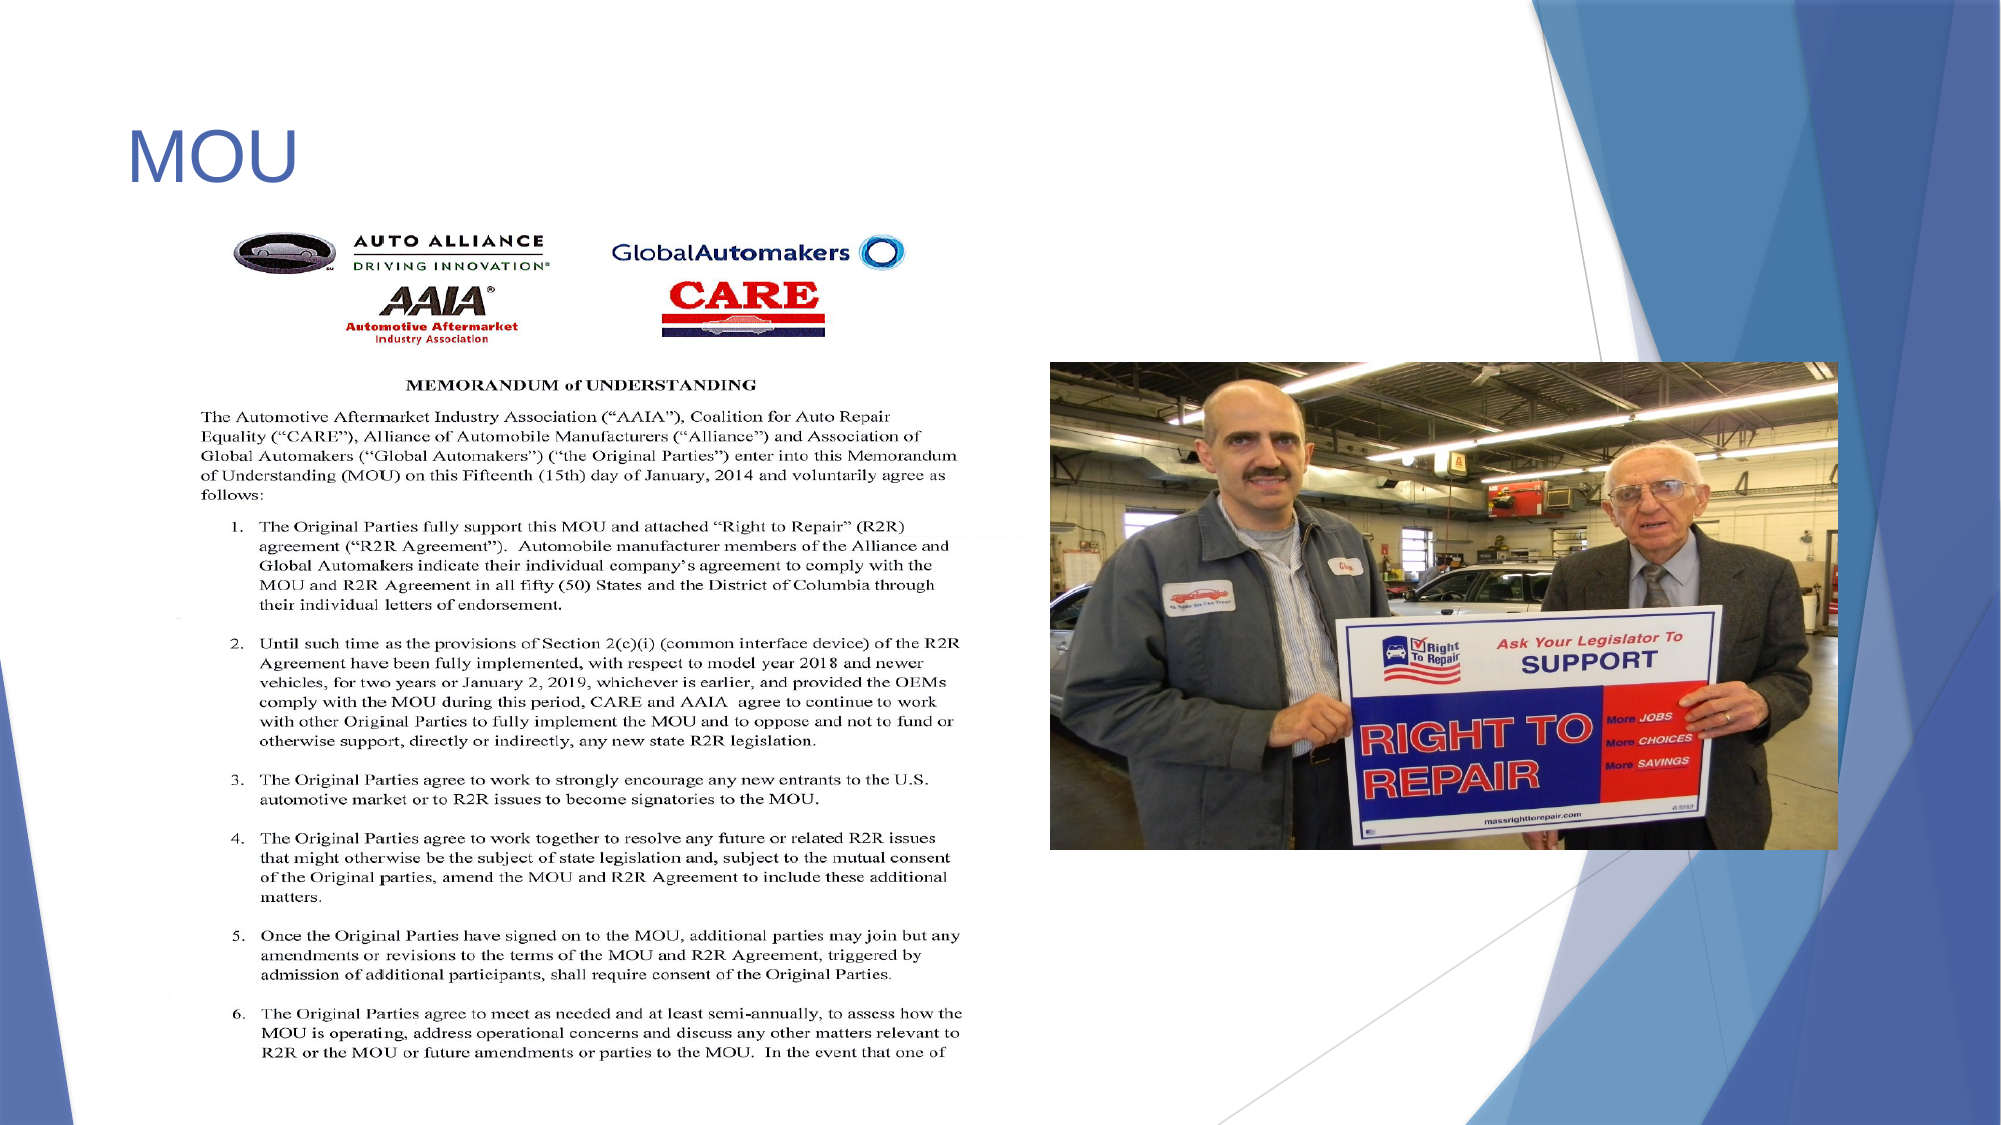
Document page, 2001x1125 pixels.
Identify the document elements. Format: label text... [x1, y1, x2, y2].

picture [99, 185, 1838, 1125]
title MOU [111, 99, 1522, 317]
